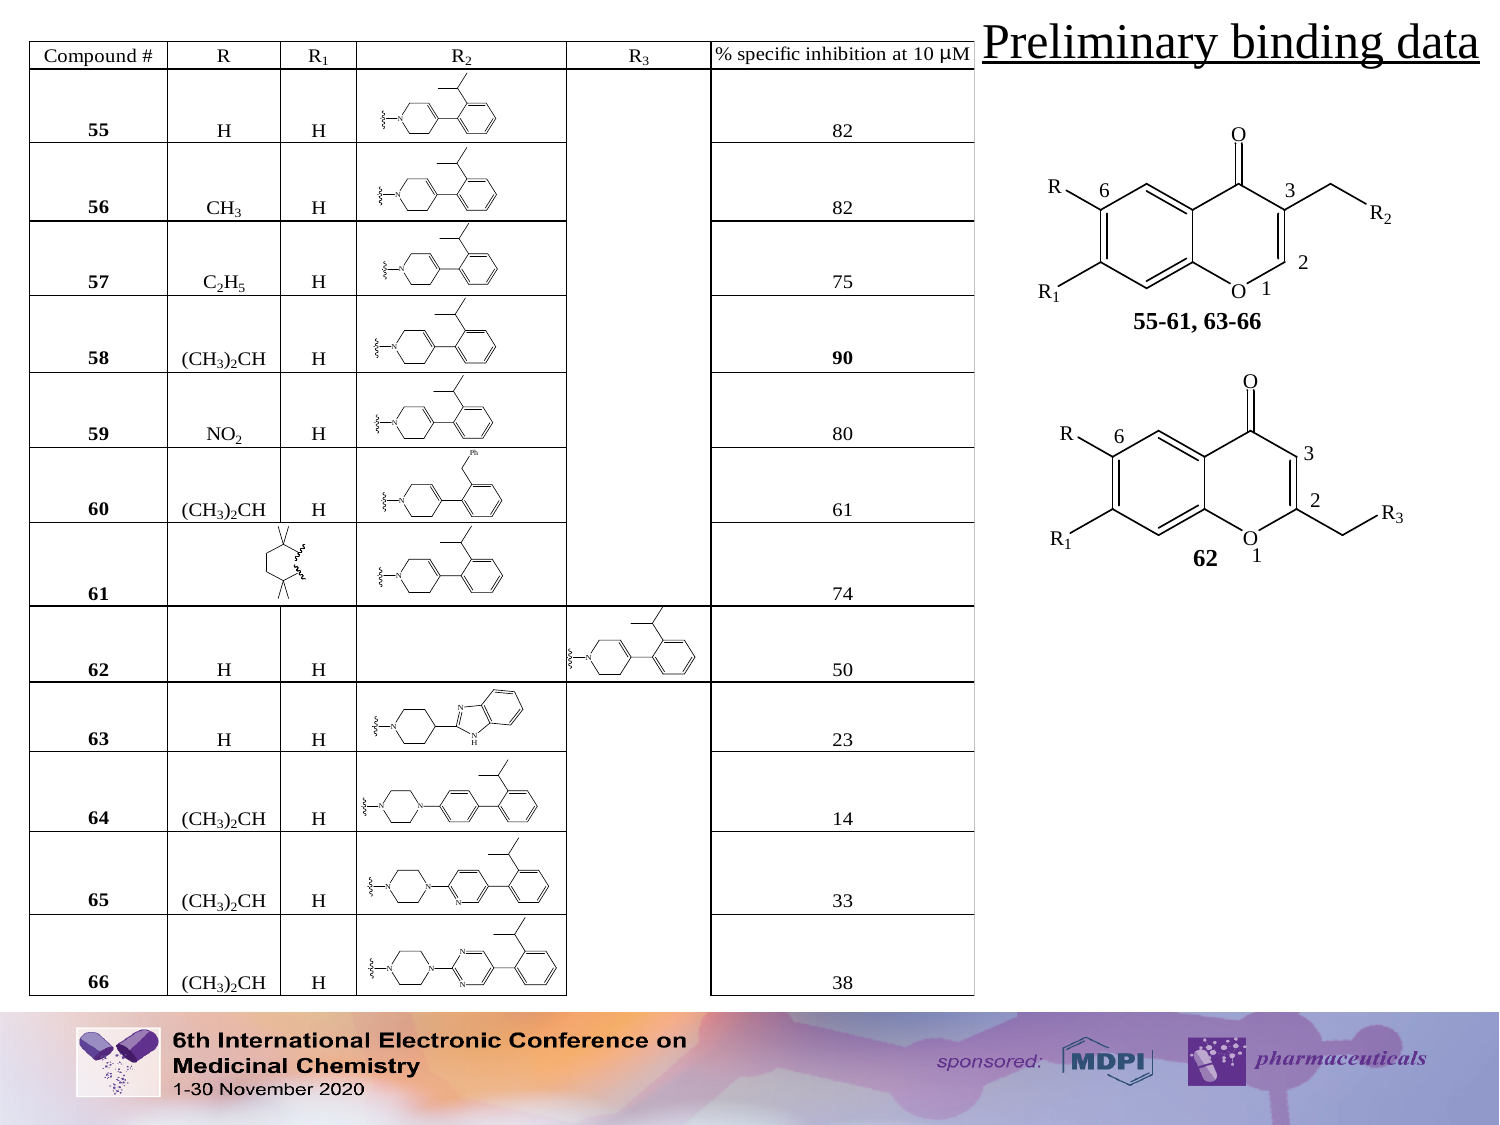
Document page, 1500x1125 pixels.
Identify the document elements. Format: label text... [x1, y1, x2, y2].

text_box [28, 40, 976, 997]
text_box Preliminary binding data [556, 0, 1500, 81]
picture [0, 1012, 1499, 1125]
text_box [1037, 123, 1413, 588]
